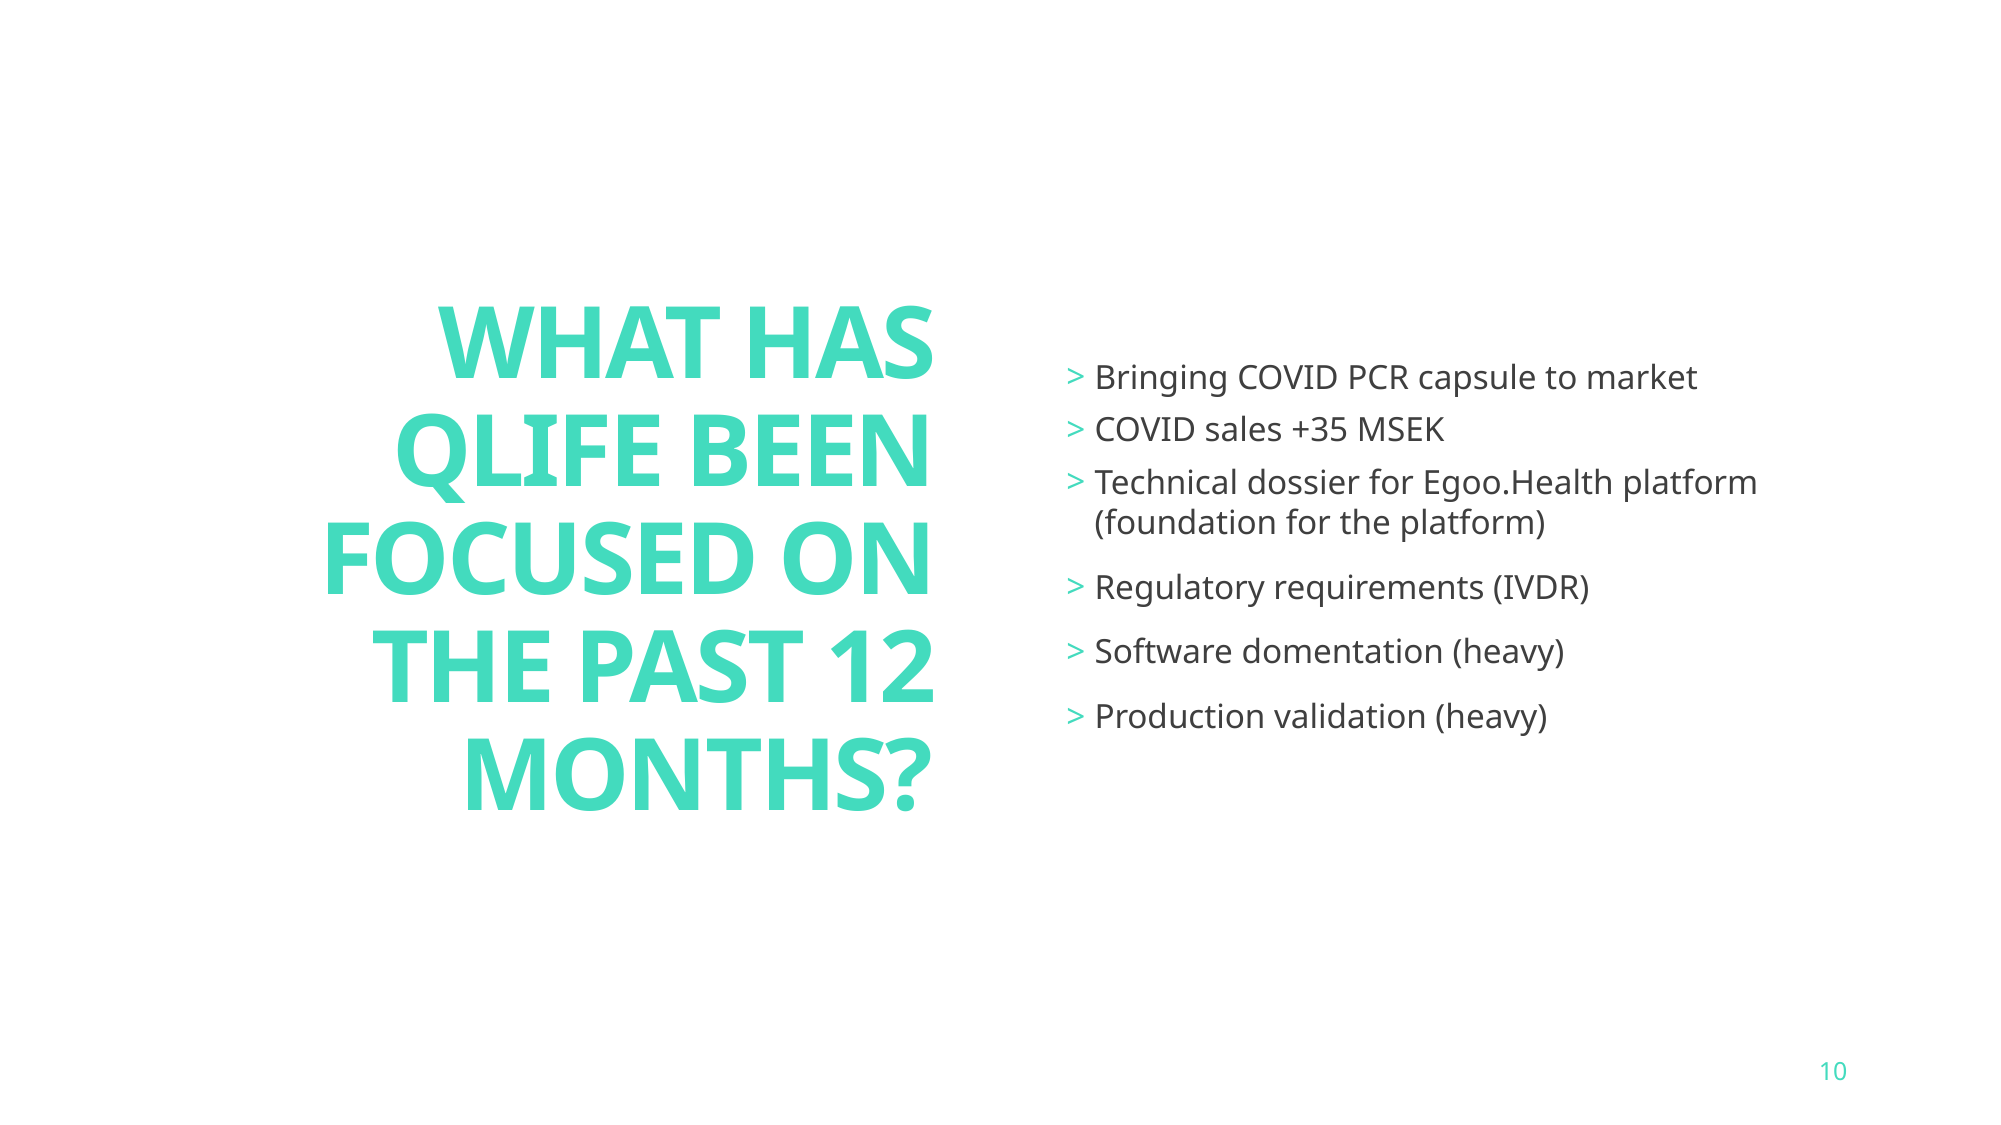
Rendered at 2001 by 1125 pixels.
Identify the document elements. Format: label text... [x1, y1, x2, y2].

title WHAT HAS QLIFE BEEN FOCUSED ON THE PAST 12 MONTHS? [126, 396, 949, 729]
slide_number 10 [1412, 1042, 1863, 1103]
text_box Bringing COVID PCR capsule to market COVID sales +35 MSEK Technical dossier for Egoo.Health platform (foundation for the platform) Regulatory requirements (IVDR) Software domentation (heavy) Production validation (heavy) [1051, 348, 2000, 777]
